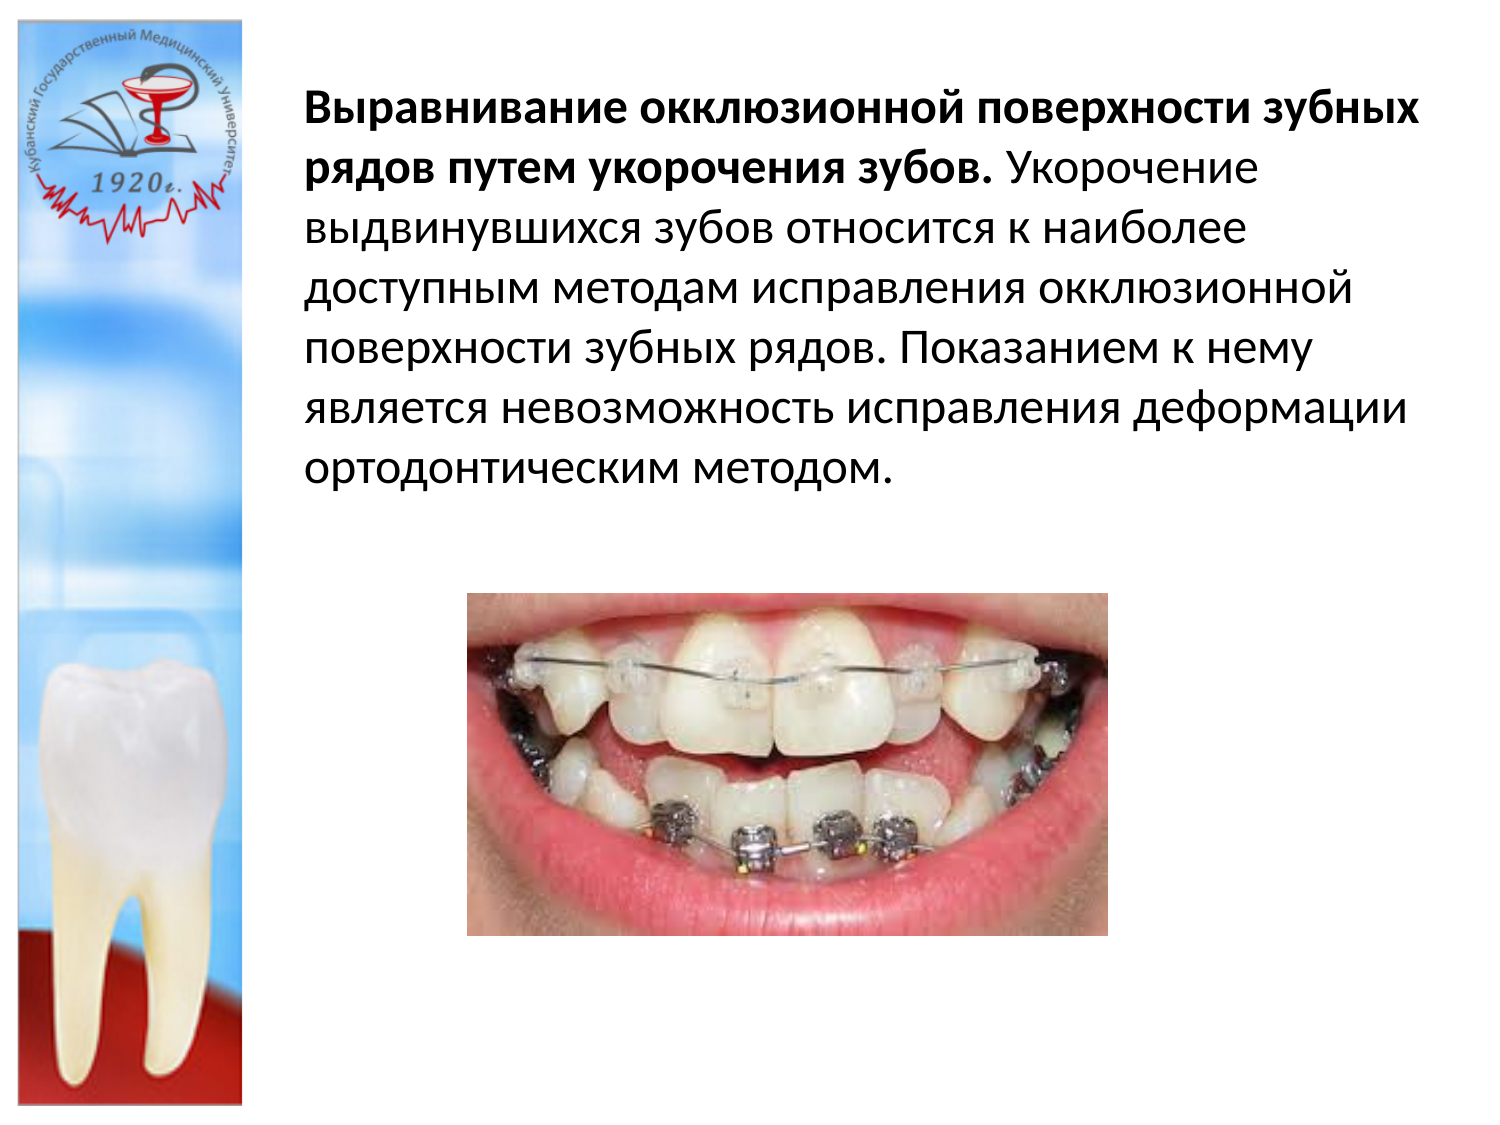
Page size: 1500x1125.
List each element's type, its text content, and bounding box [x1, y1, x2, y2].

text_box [17, 18, 243, 1107]
text_box Выравнивание окклюзионной поверхности зубных рядов путем укорочения зубов. Укорочение выдвинувшихся зубов относится к наиболее доступным методам исправления окклюзионной поверхности зубных рядов. Показанием к нему является невозможность исправления деформации ортодонтическим методом. [289, 66, 1447, 502]
picture [467, 593, 1108, 936]
